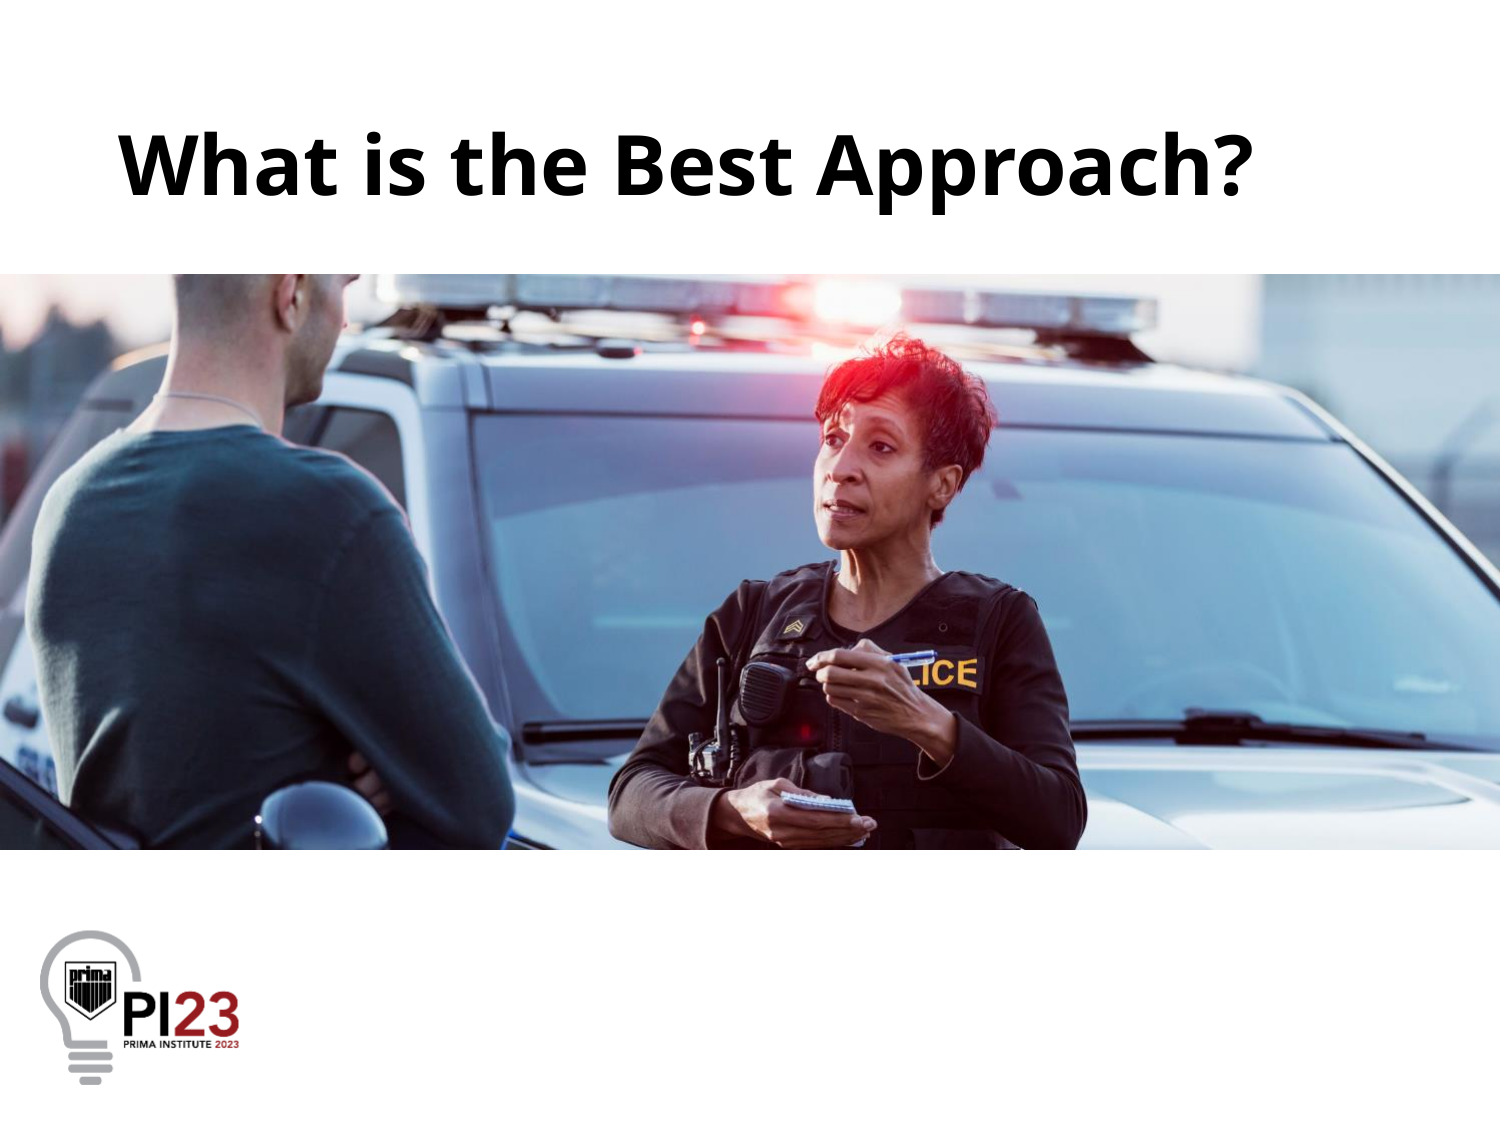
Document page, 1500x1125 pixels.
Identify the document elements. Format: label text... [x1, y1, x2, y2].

picture [0, 0, 1500, 1125]
title What is the Best Approach? [103, 59, 1397, 274]
